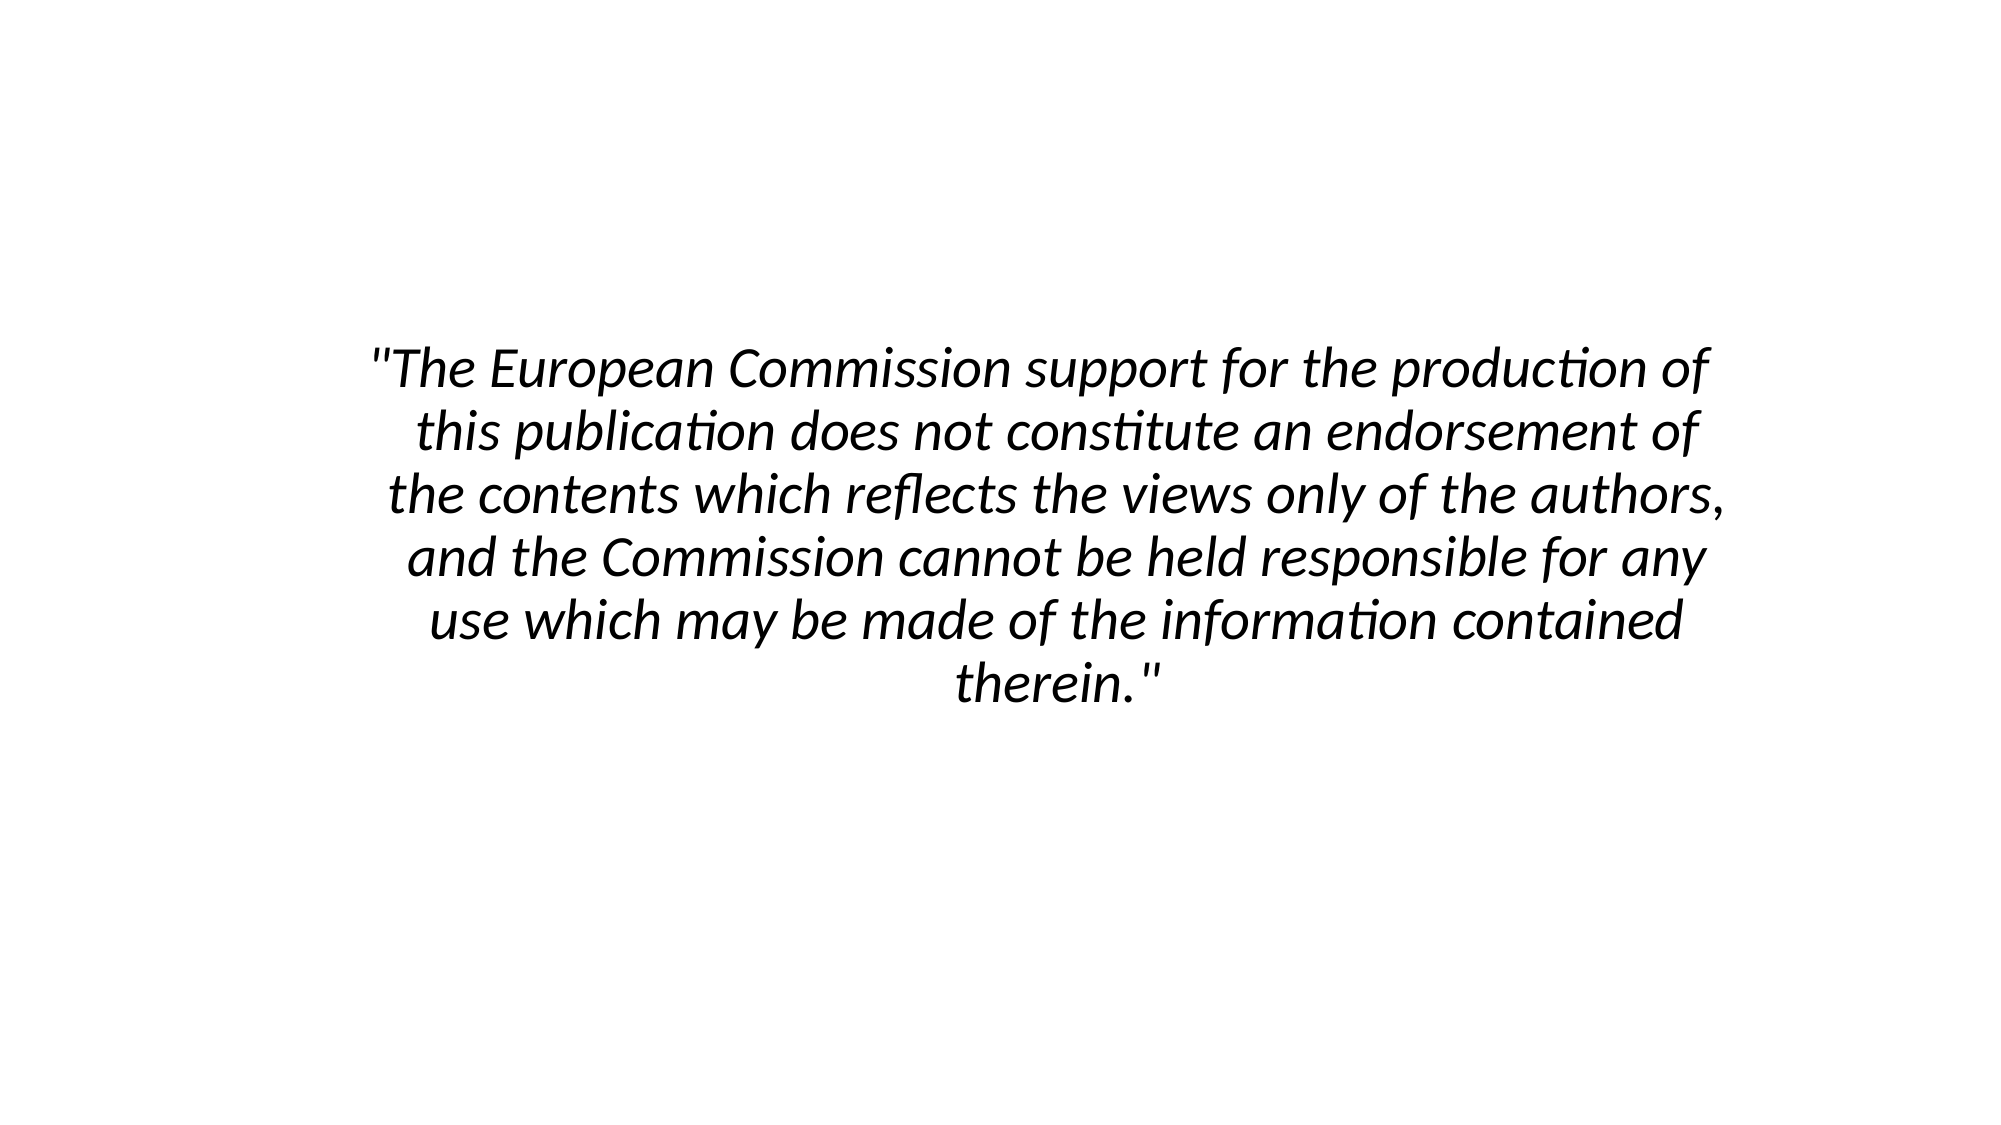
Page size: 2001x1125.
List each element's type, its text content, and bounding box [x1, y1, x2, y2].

list "The European Commission support for the production of this publication does not constitute an endorsement of the contents which reflects the views only of the authors, and the Commission cannot be held responsible for any use which may be made of the information contained therein." [327, 154, 1751, 963]
